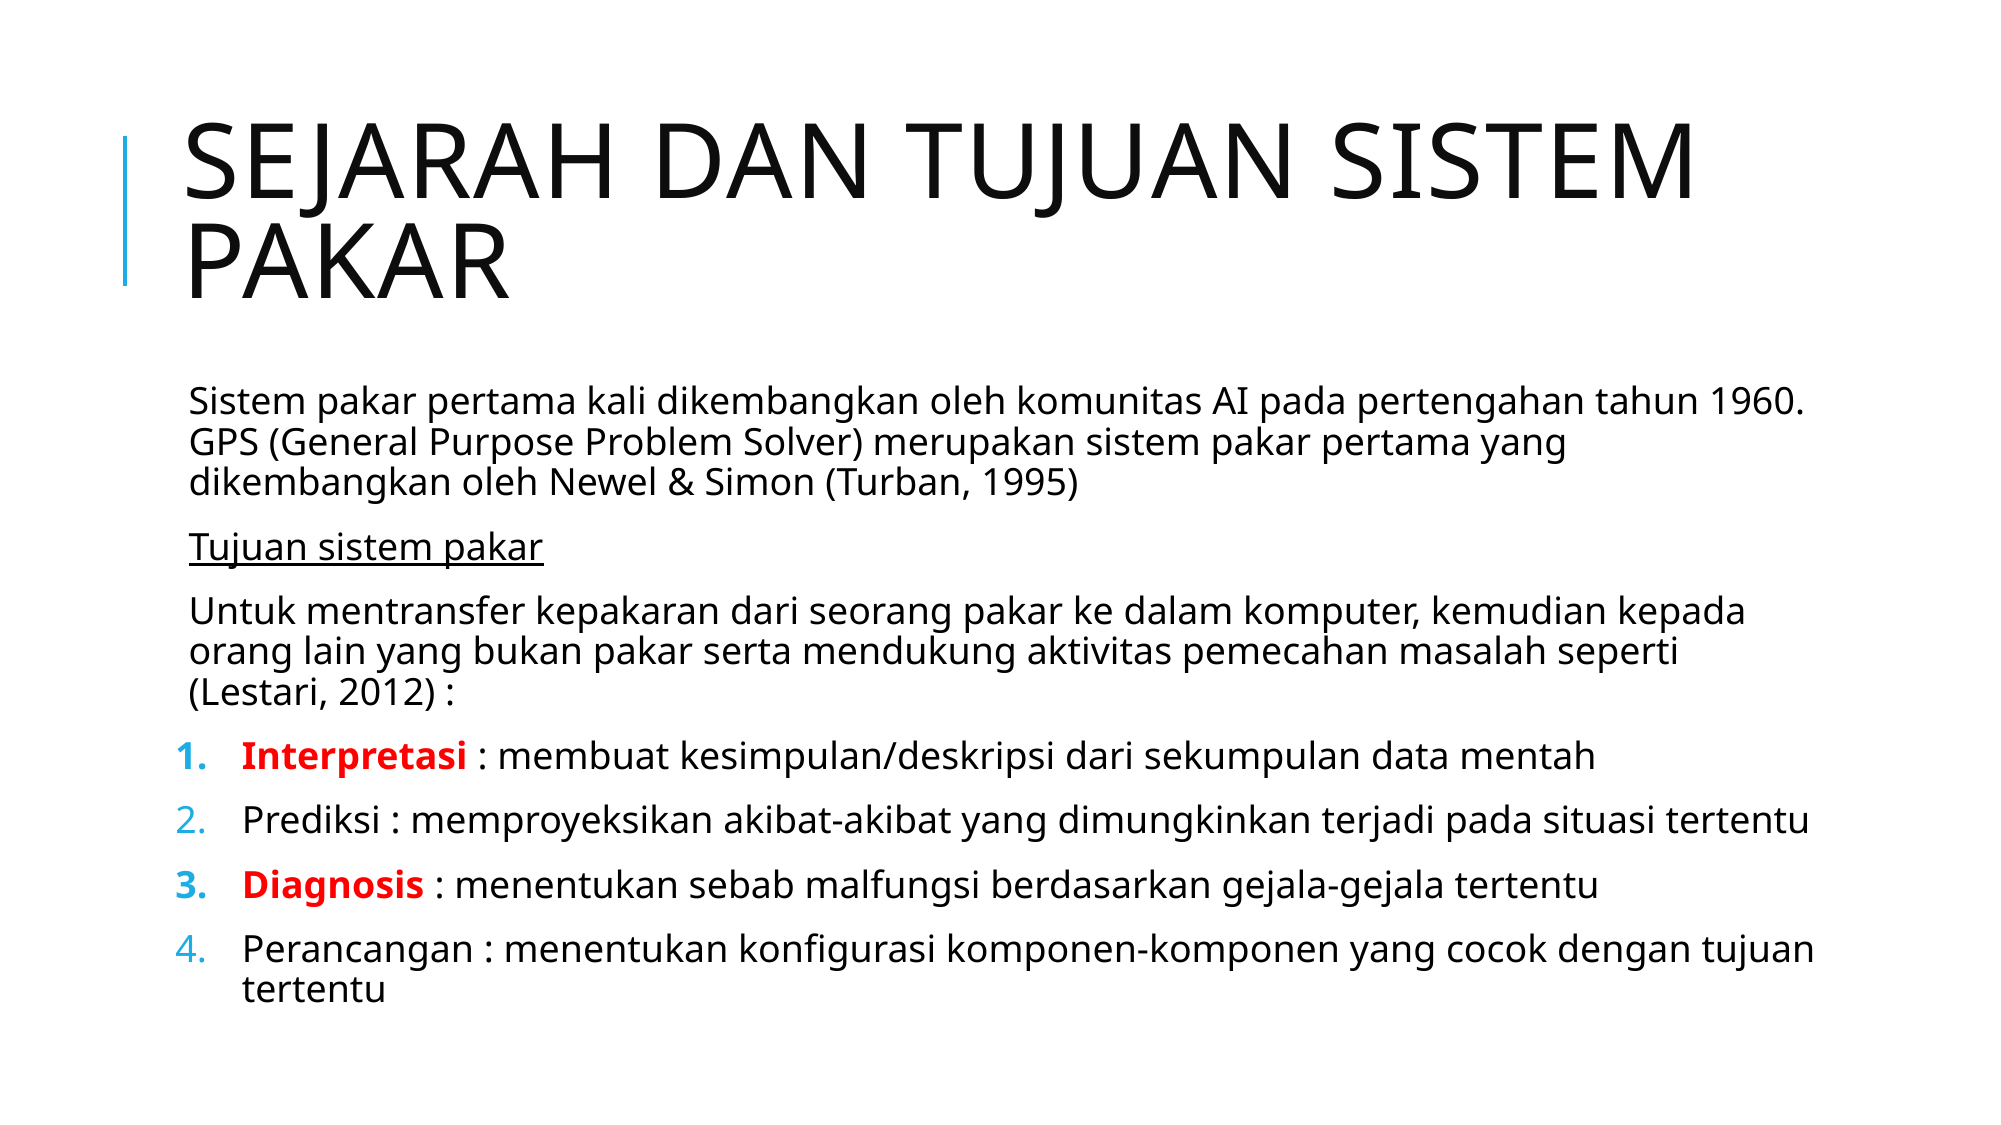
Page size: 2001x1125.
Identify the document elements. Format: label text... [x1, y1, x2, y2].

list Sistem pakar pertama kali dikembangkan oleh komunitas AI pada pertengahan tahun 1960. GPS (General Purpose Problem Solver) merupakan sistem pakar pertama yang dikembangkan oleh Newel & Simon (Turban, 1995) Tujuan sistem pakar Untuk mentransfer kepakaran dari seorang pakar ke dalam komputer, kemudian kepada orang lain yang bukan pakar serta mendukung aktivitas pemecahan masalah seperti (Lestari, 2012) : Interpretasi : membuat kesimpulan/deskripsi dari sekumpulan data mentah Prediksi : memproyeksikan akibat-akibat yang dimungkinkan terjadi pada situasi tertentu Diagnosis : menentukan sebab malfungsi berdasarkan gejala-gejala tertentu Perancangan : menentukan konfigurasi komponen-komponen yang cocok dengan tujuan tertentu [168, 375, 1838, 1035]
title Sejarah dan tujuan sistem pakar [168, 96, 1763, 342]
